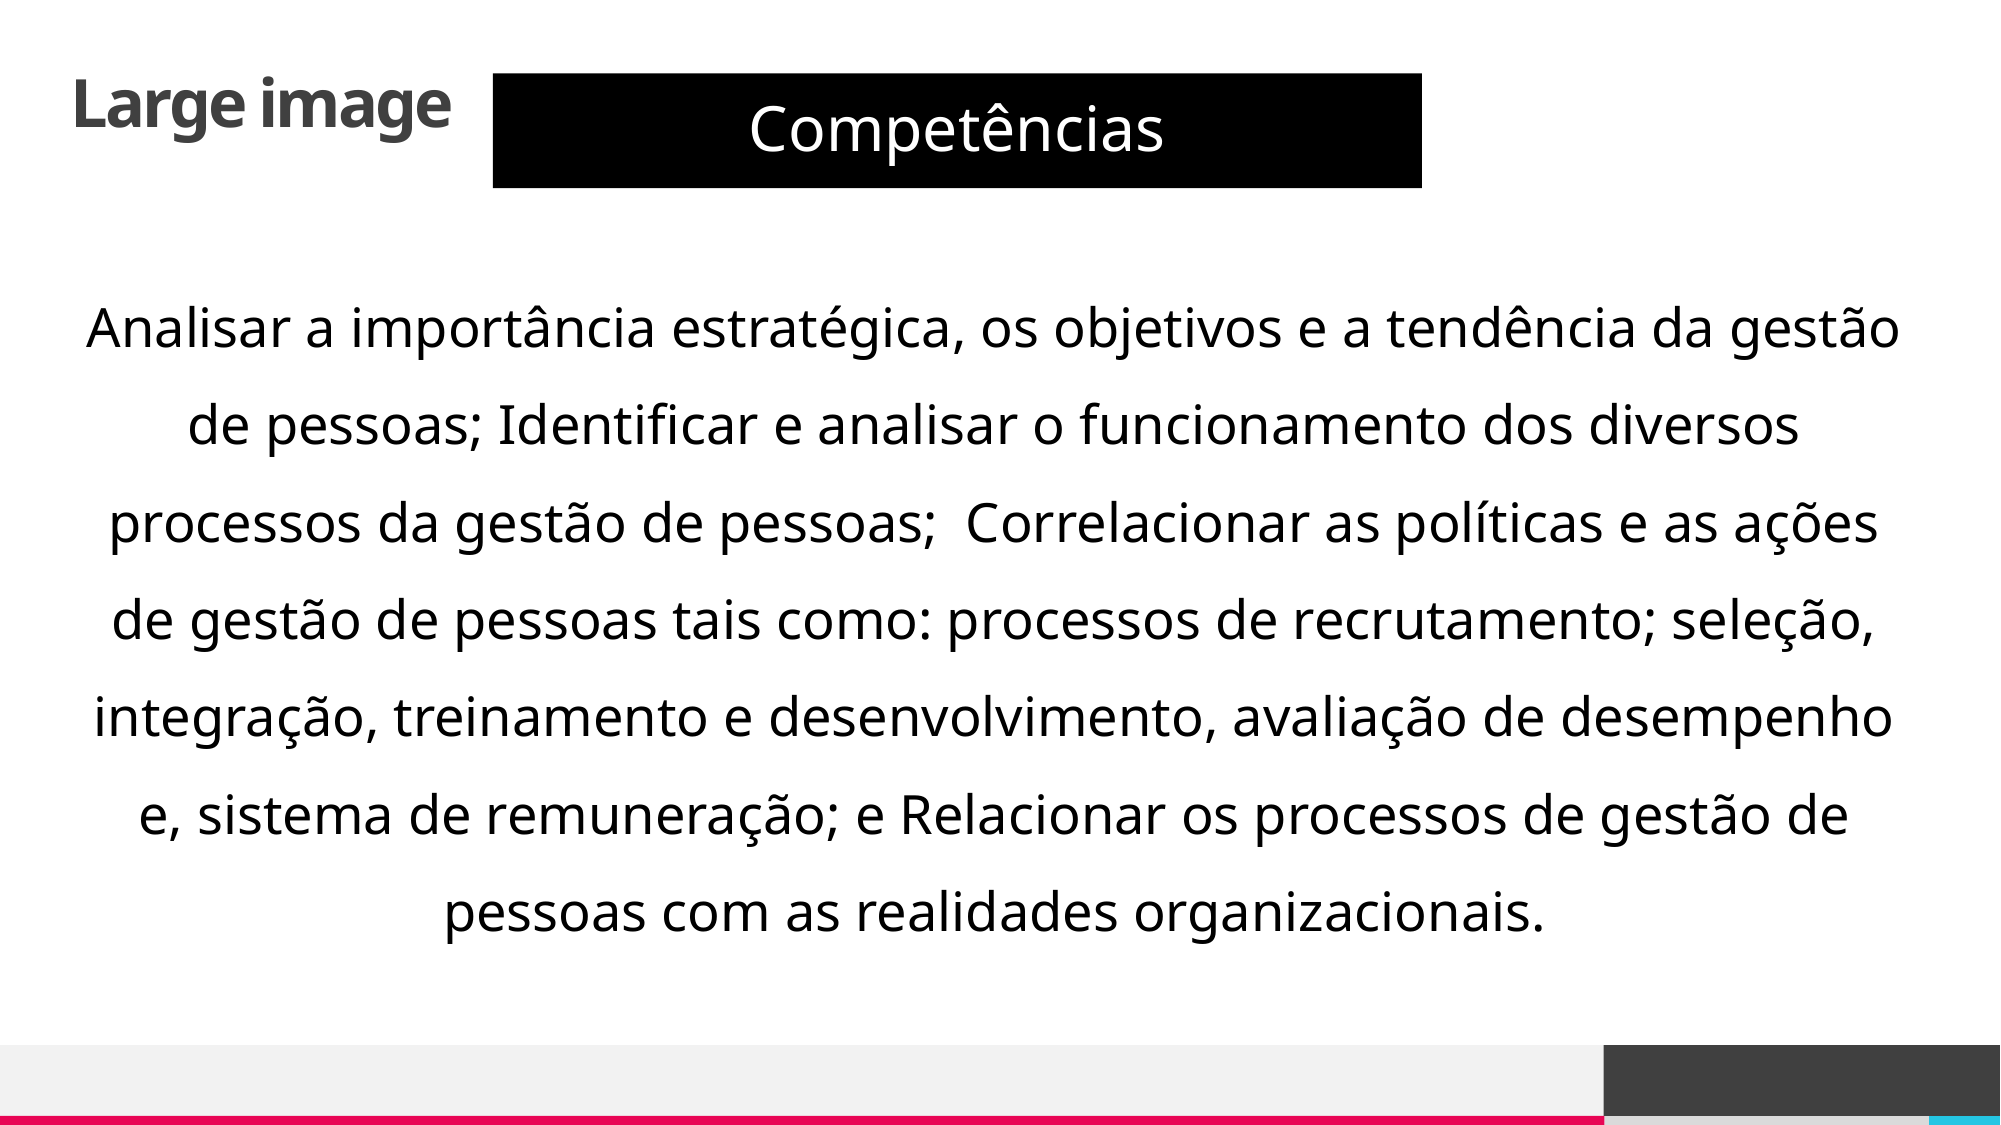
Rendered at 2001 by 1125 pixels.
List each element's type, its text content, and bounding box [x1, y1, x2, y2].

text_box Analisar a importância estratégica, os objetivos e a tendência da gestão de pessoas; Identificar e analisar o funcionamento dos diversos processos da gestão de pessoas; Correlacionar as políticas e as ações de gestão de pessoas tais como: processos de recrutamento; seleção, integração, treinamento e desenvolvimento, avaliação de desempenho e, sistema de remuneração; e Relacionar os processos de gestão de pessoas com as realidades organizacionais. [60, 188, 1930, 1048]
title Large image [70, 70, 1930, 142]
slide_number [1603, 1045, 2000, 1116]
list Competências [492, 73, 1422, 189]
